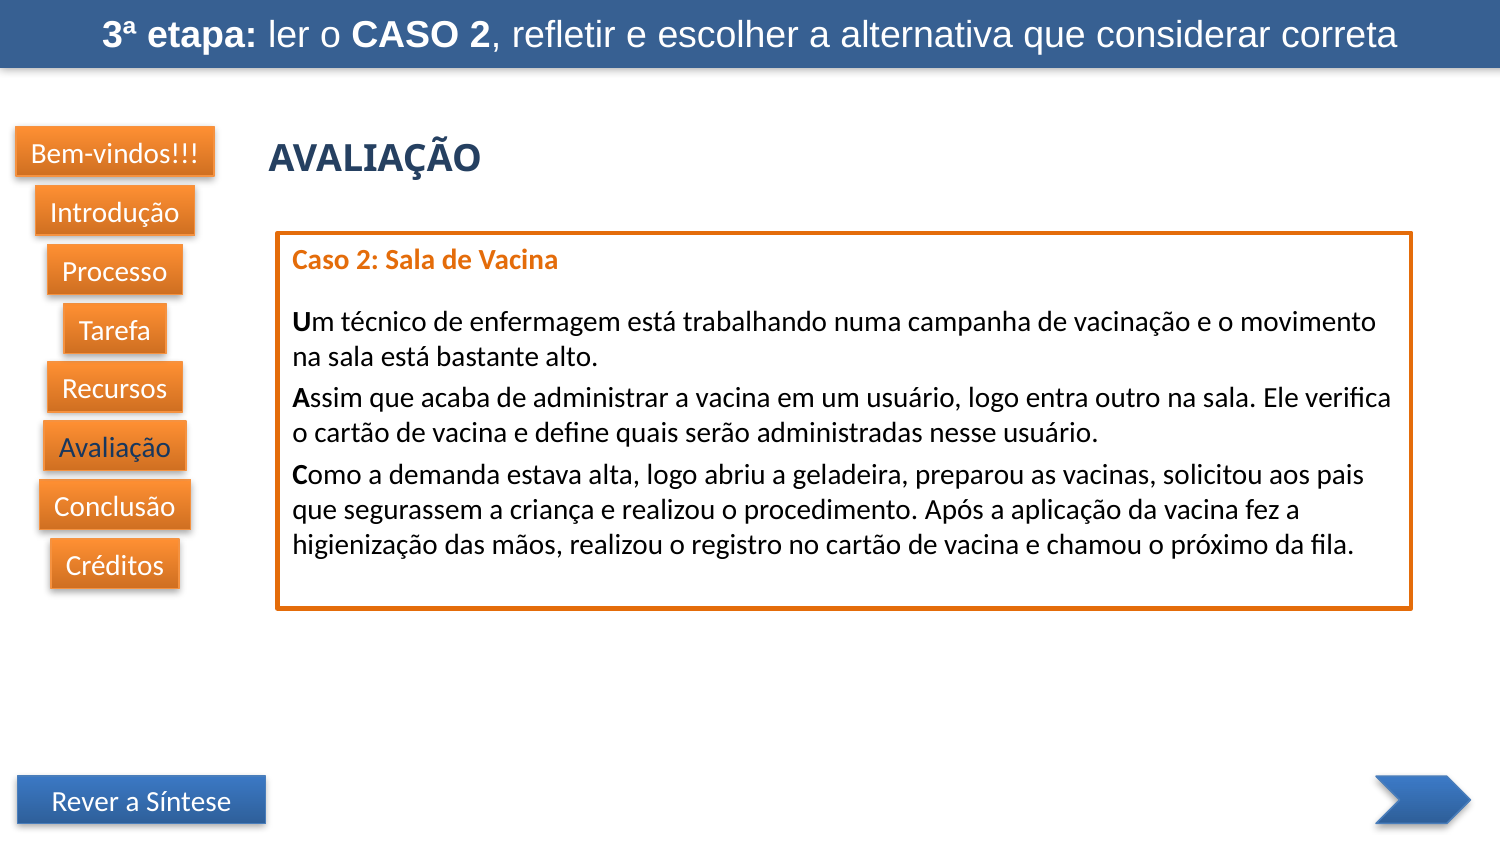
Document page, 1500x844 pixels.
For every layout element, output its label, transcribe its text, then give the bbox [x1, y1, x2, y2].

text_box Créditos [50, 538, 180, 589]
text_box Avaliação [43, 420, 187, 471]
text_box Avaliação [253, 126, 497, 187]
text_box Introdução [35, 185, 195, 236]
text_box Caso 2: Sala de Vacina Um técnico de enfermagem está trabalhando numa campanha de vacinação e o movimento na sala está bastante alto. Assim que acaba de administrar a vacina em um usuário, logo entra outro na sala. Ele verifica o cartão de vacina e define quais serão administradas nesse usuário. Como a demanda estava alta, logo abriu a geladeira, preparou as vacinas, solicitou aos pais que segurassem a criança e realizou o procedimento. Após a aplicação da vacina fez a higienização das mãos, realizou o registro no cartão de vacina e chamou o próximo da fila. [275, 231, 1413, 611]
text_box Tarefa [63, 303, 167, 354]
text_box Rever a Síntese [17, 775, 266, 824]
text_box Conclusão [39, 479, 191, 530]
text_box Bem-vindos!!! [15, 126, 215, 177]
text_box [1375, 775, 1472, 825]
text_box Processo [47, 244, 183, 295]
text_box Recursos [47, 361, 183, 413]
text_box 3ª etapa: ler o Caso 2, refletir e escolher a alternativa que considerar correta [0, 0, 1500, 68]
